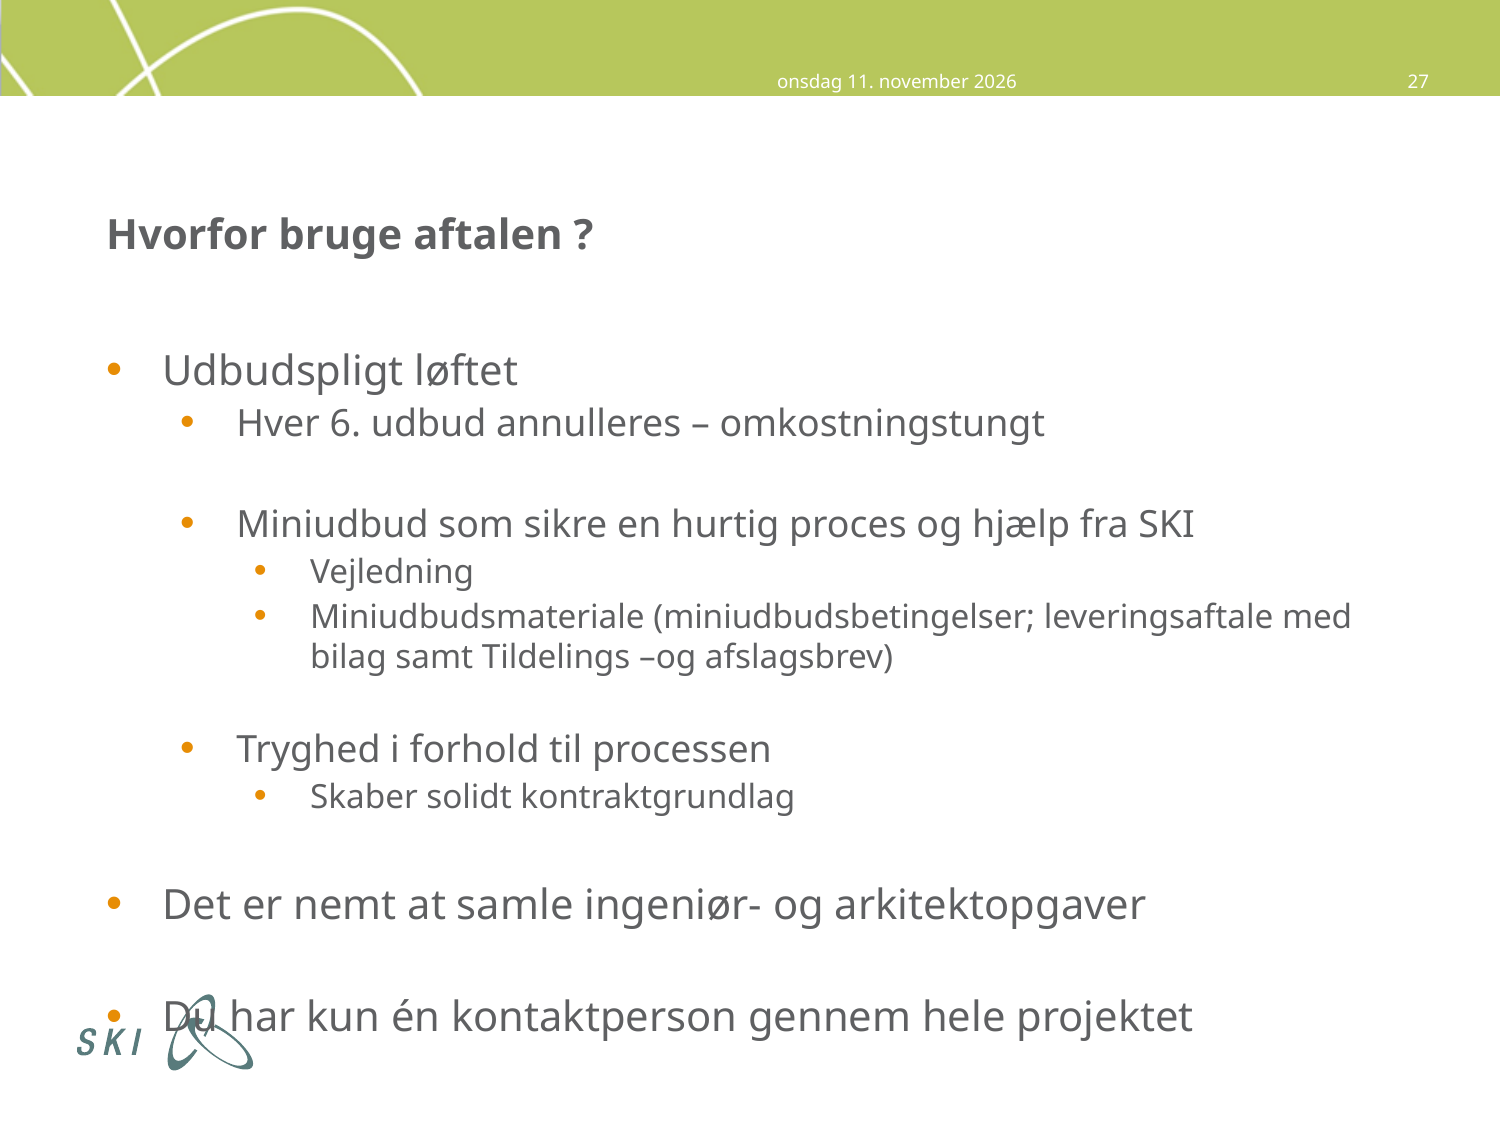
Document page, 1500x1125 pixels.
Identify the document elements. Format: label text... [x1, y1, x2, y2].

slide_number 27 [1371, 69, 1430, 96]
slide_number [776, 69, 1047, 96]
list Hvorfor bruge aftalen ? Udbudspligt løftet Hver 6. udbud annulleres – omkostningstungt Miniudbud som sikre en hurtig proces og hjælp fra SKI Vejledning Miniudbudsmateriale (miniudbudsbetingelser; leveringsaftale med bilag samt Tildelings –og afslagsbrev) Tryghed i forhold til processen Skaber solidt kontraktgrundlag Det er nemt at samle ingeniør- og arkitektopgaver Du har kun én kontaktperson gennem hele projektet [76, 208, 1430, 988]
picture [0, 0, 1500, 96]
